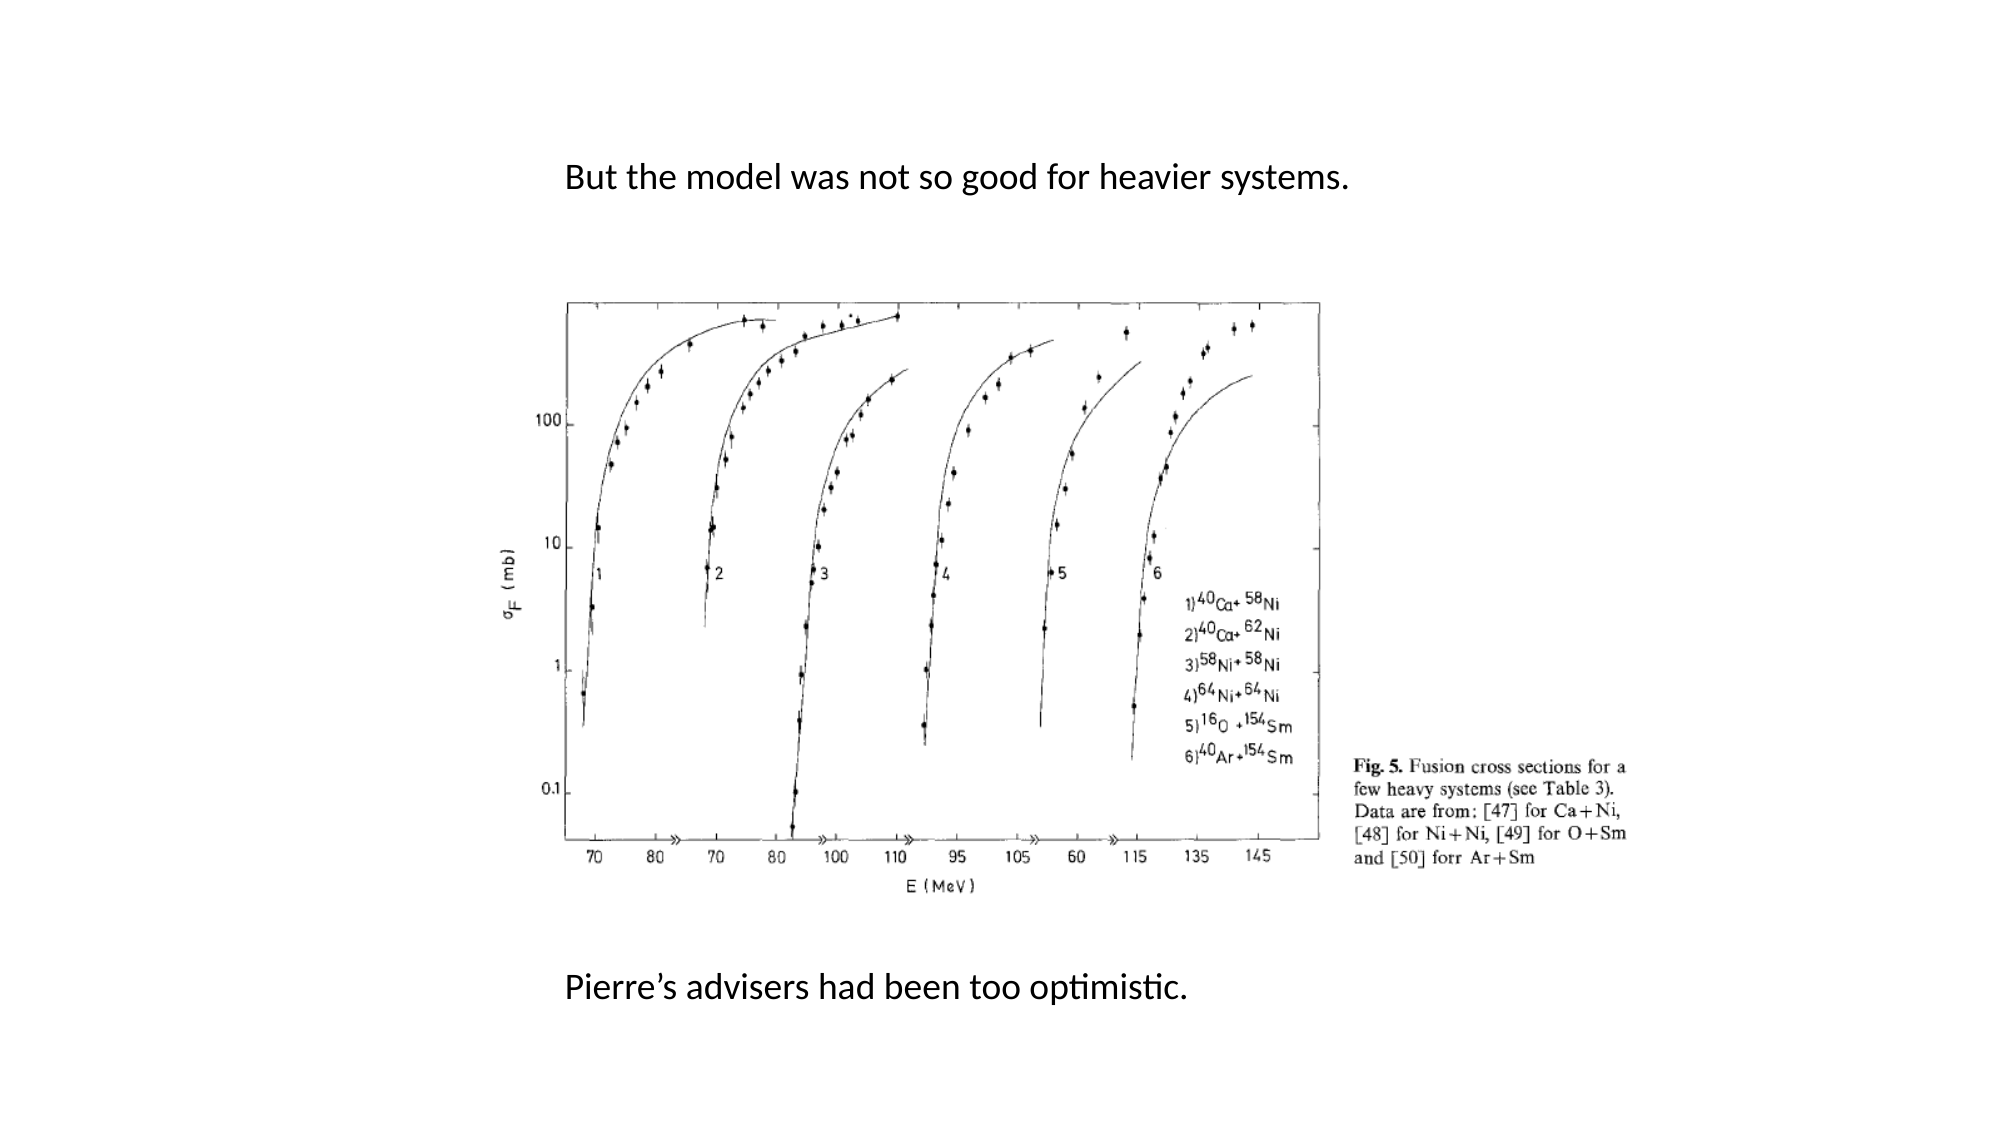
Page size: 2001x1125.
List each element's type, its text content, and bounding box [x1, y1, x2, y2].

picture [482, 286, 1657, 910]
text_box But the model was not so good for heavier systems. Pierre’s advisers had been too optimistic. [550, 144, 1375, 286]
text_box But the model was not so good for heavier systems. Pierre’s advisers had been too optimistic. [550, 910, 1375, 1015]
